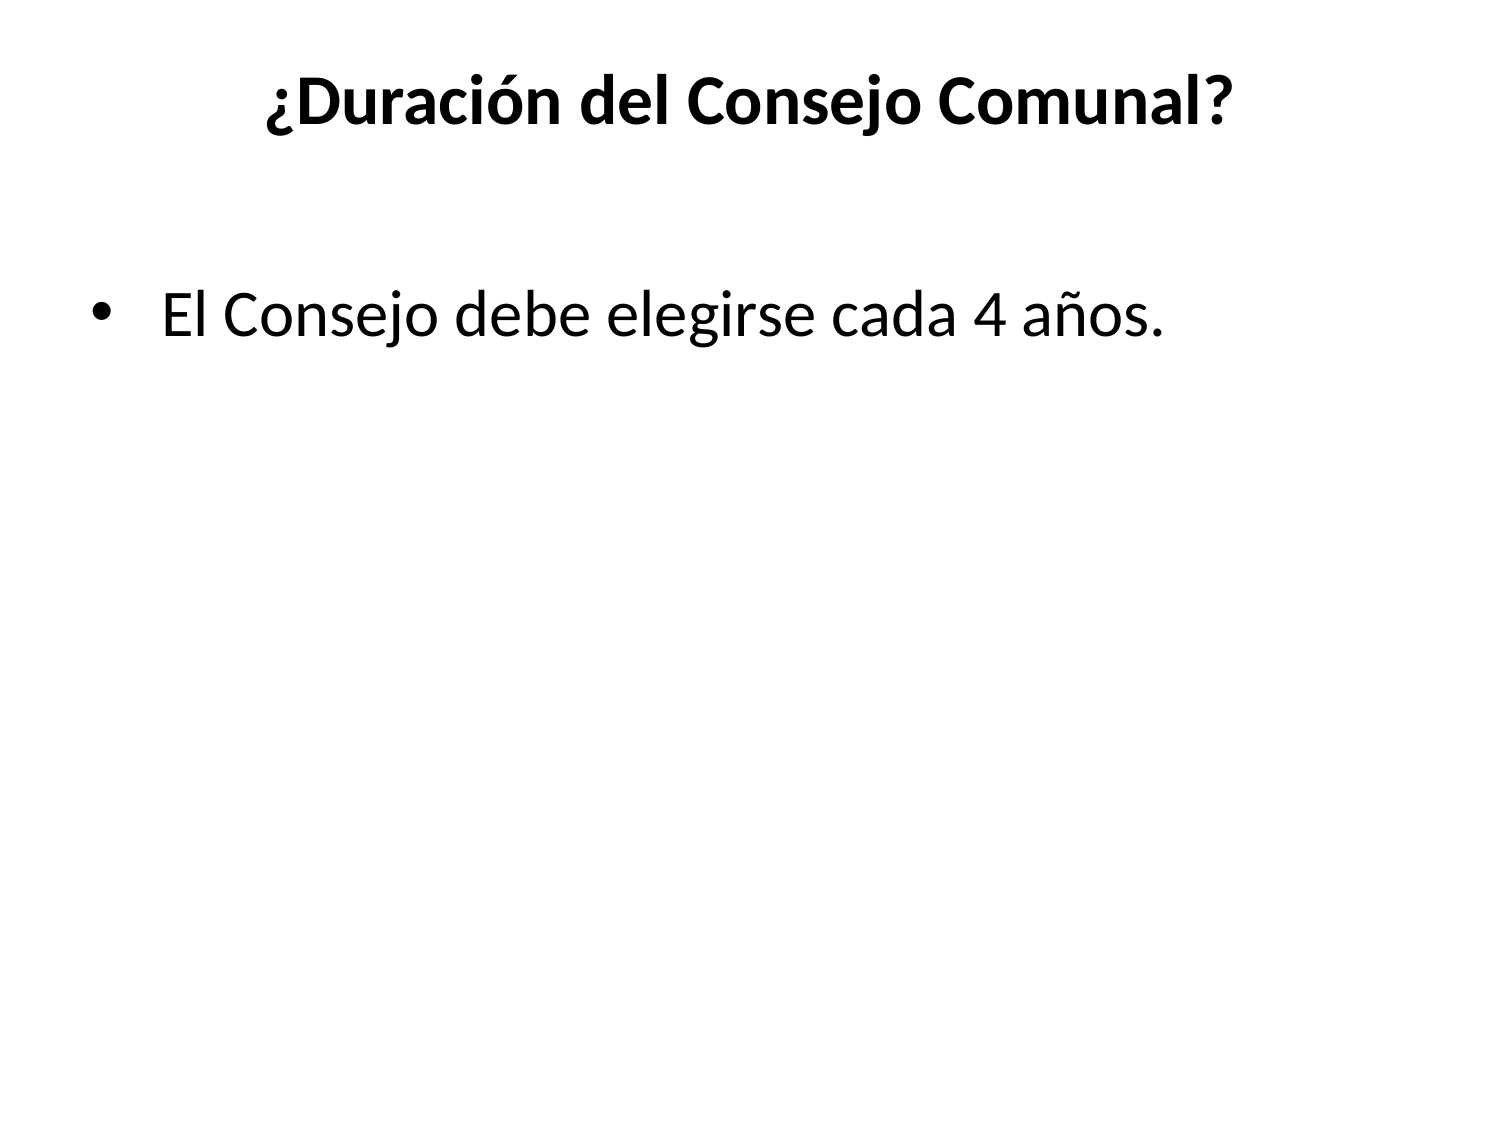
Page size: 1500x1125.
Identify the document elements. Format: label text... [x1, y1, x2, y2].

list El Consejo debe elegirse cada 4 años. [75, 262, 1425, 1005]
title ¿Duración del Consejo Comunal? [75, 45, 1425, 233]
